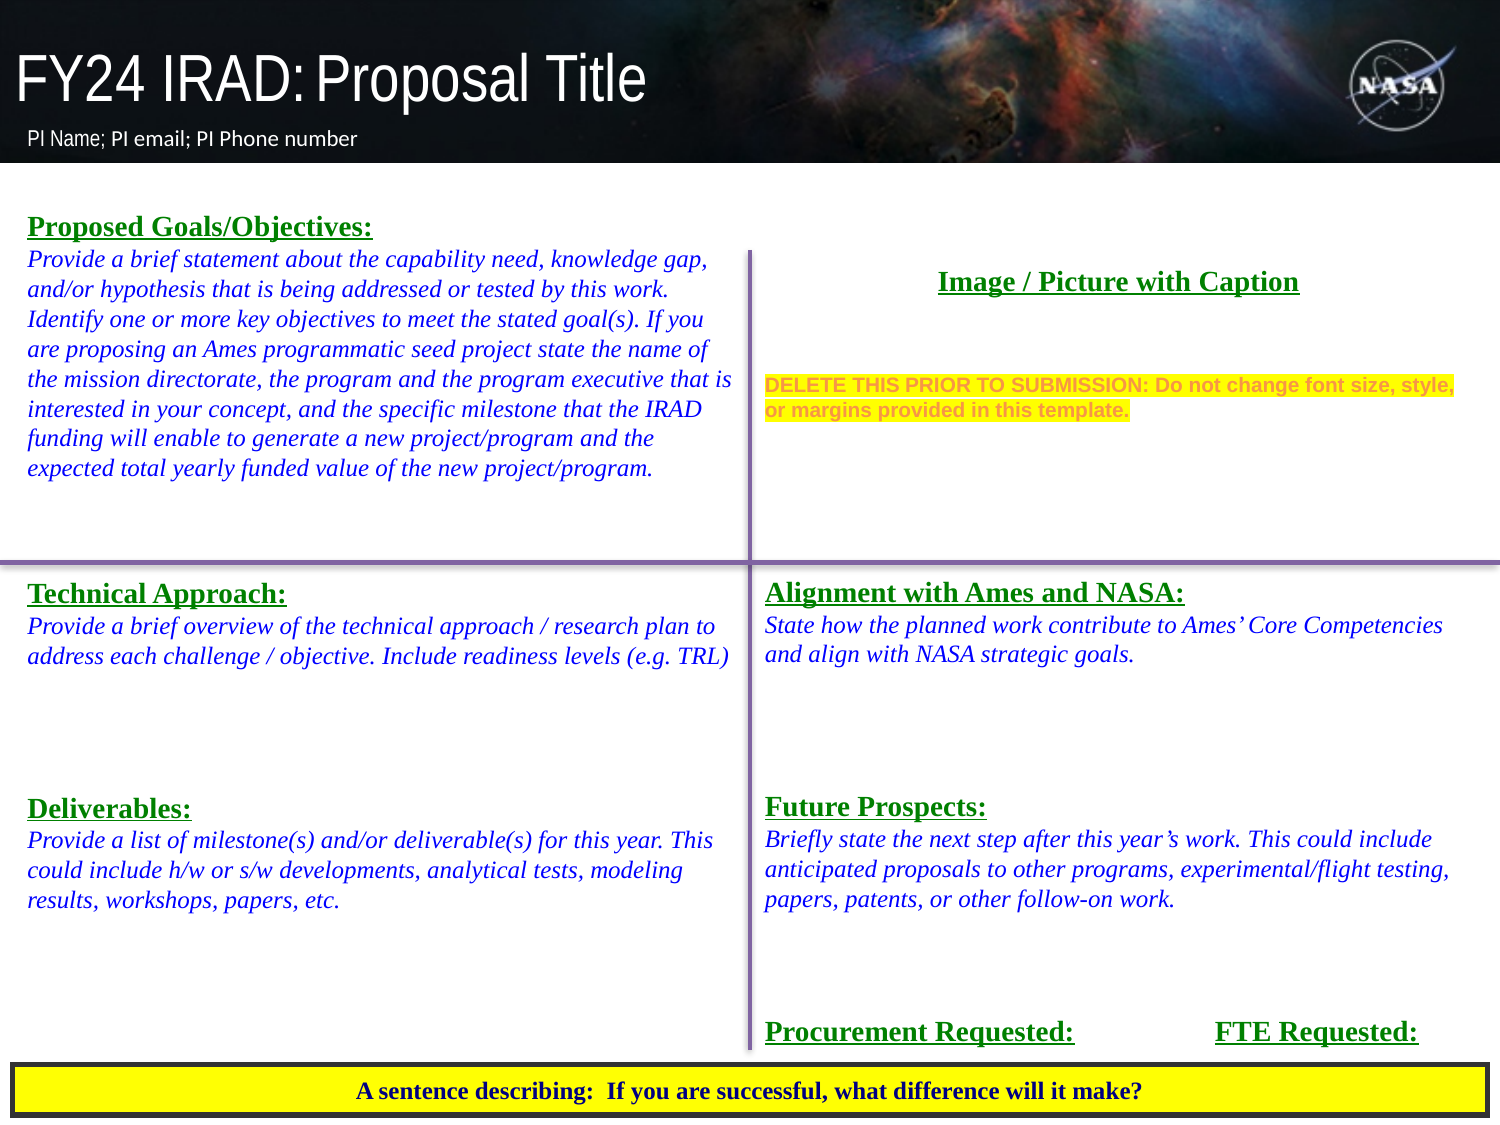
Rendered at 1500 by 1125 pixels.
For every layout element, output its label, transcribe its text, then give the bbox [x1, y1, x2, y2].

text_box Alignment with Ames and NASA: State how the planned work contribute to Ames’ Core Competencies and align with NASA strategic goals. Future Prospects: Briefly state the next step after this year’s work. This could include anticipated proposals to other programs, experimental/flight testing, papers, patents, or other follow-on work. Procurement Requested: FTE Requested: [749, 573, 1488, 1064]
text_box FY24 IRAD: [10, 46, 301, 104]
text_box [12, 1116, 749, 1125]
text_box Image / Picture with Caption DELETE THIS PRIOR TO SUBMISSION: Do not change font size, style, or margins provided in this template. [749, 149, 1488, 505]
picture [0, 0, 1500, 163]
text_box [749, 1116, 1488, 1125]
text_box A sentence describing: If you are successful, what difference will it make? [12, 1064, 1488, 1116]
text_box Technical Approach: Provide a brief overview of the technical approach / research plan to address each challenge / objective. Include readiness levels (e.g. TRL) Deliverables: Provide a list of milestone(s) and/or deliverable(s) for this year. This could include h/w or s/w developments, analytical tests, modeling results, workshops, papers, etc. [12, 573, 749, 1064]
text_box Proposed Goals/Objectives: Provide a brief statement about the capability need, knowledge gap, and/or hypothesis that is being addressed or tested by this work. Identify one or more key objectives to meet the stated goal(s). If you are proposing an Ames programmatic seed project state the name of the mission directorate, the program and the program executive that is interested in your concept, and the specific milestone that the IRAD funding will enable to generate a new project/program and the expected total yearly funded value of the new project/program. [12, 199, 749, 490]
text_box Proposal Title [306, 44, 1318, 112]
text_box PI Name; PI email; PI Phone number [23, 110, 1008, 154]
